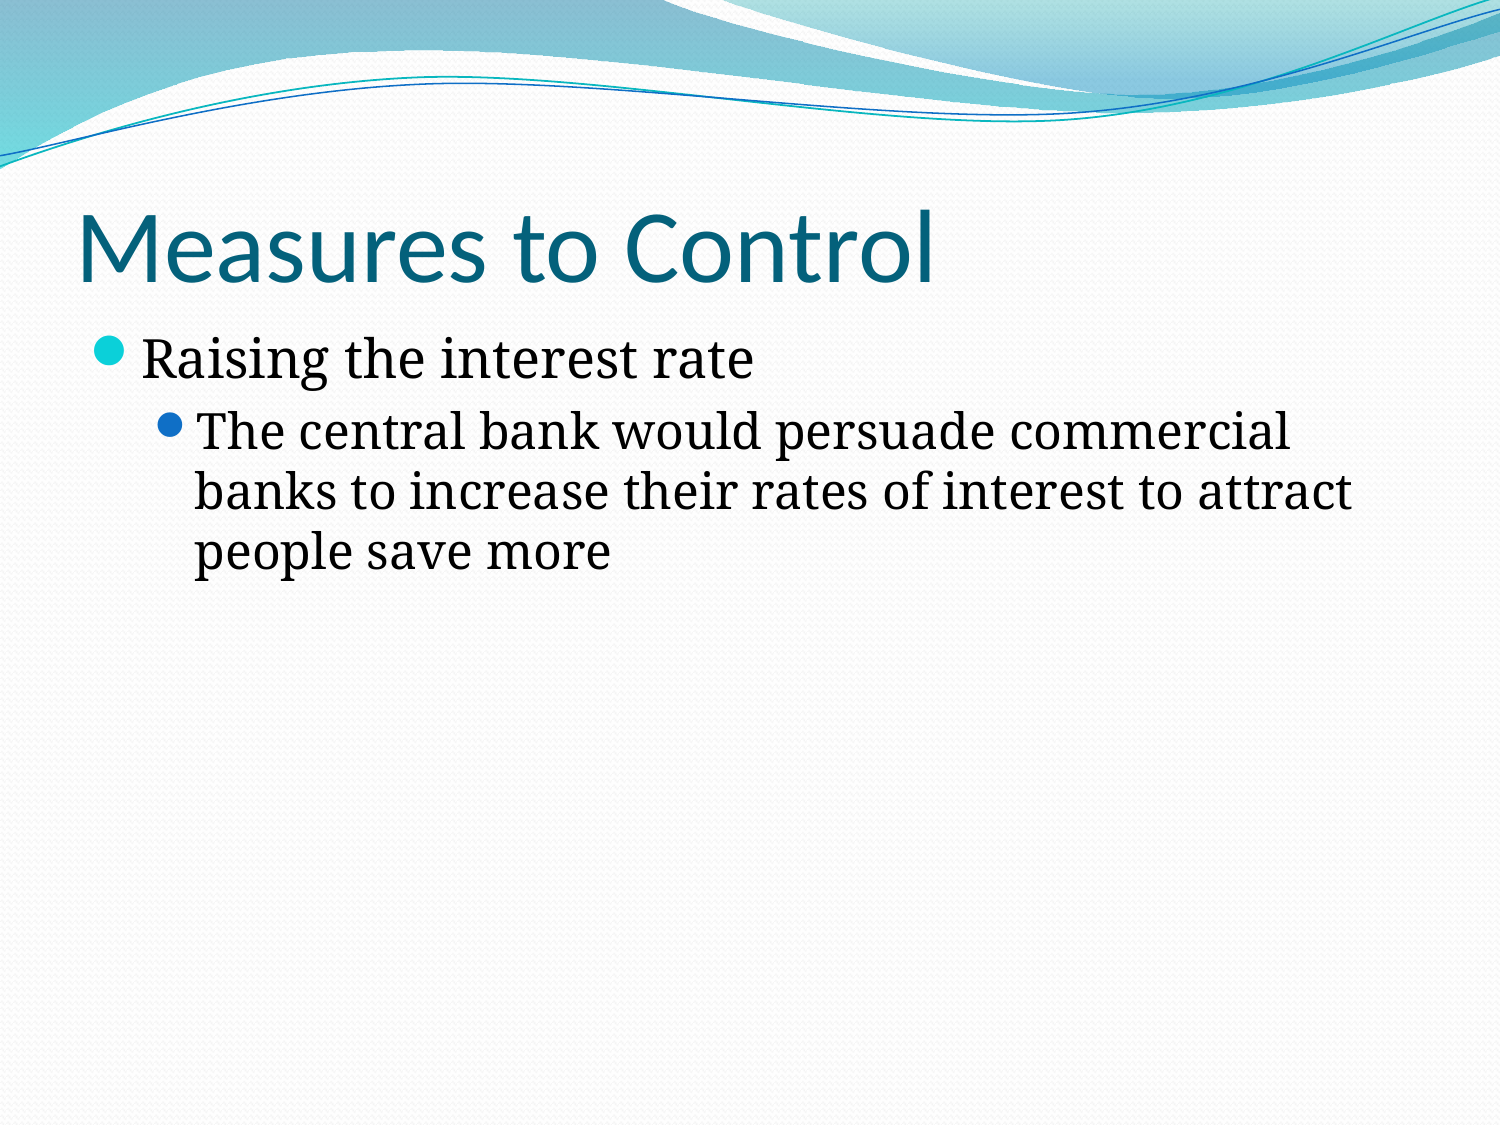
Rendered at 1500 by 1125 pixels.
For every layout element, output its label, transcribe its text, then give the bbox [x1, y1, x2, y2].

list Raising the interest rate The central bank would persuade commercial banks to increase their rates of interest to attract people save more [75, 317, 1425, 1038]
title Measures to Control [75, 115, 1425, 303]
